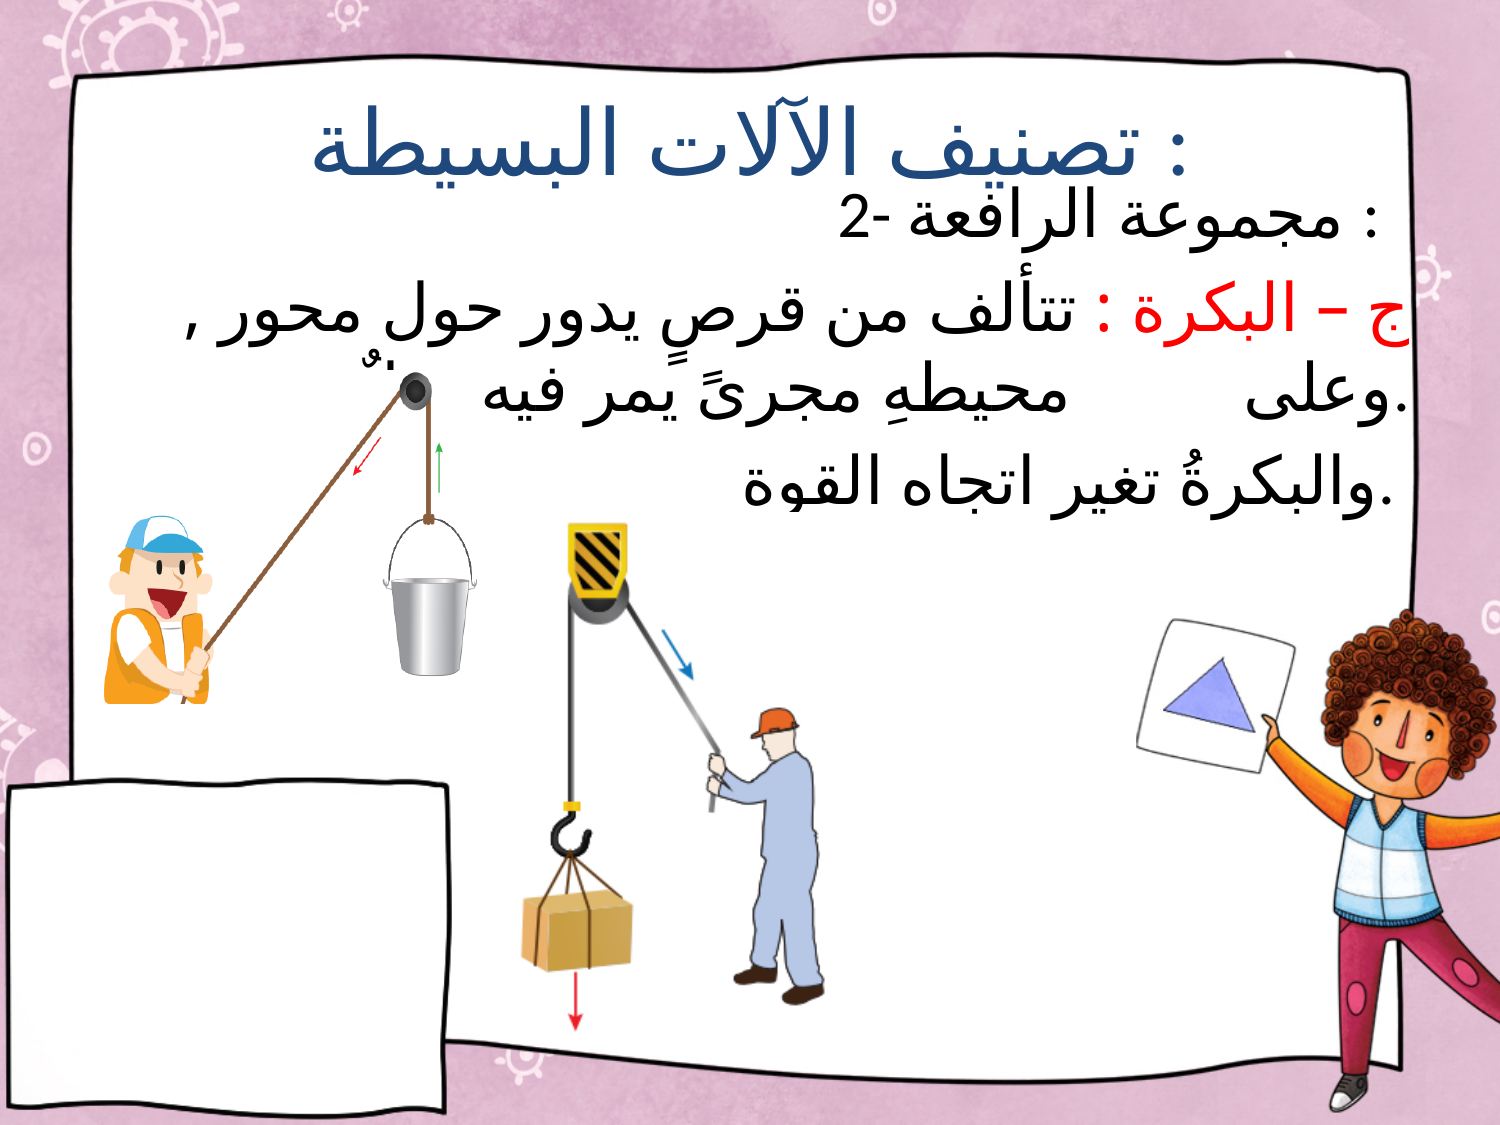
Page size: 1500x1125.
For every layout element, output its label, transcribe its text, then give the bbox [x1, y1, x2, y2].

title تصنيف الآلات البسيطة : [75, 45, 1425, 163]
picture [0, 0, 1500, 1125]
list 2- مجموعة الرافعة : ج – البكرة : تتألف من قرصٍ يدور حول محور , وعلى محيطهِ مجرىً يمر فيه حبلٌ. والبكرةُ تغير اتجاه القوة. [75, 163, 1425, 1005]
